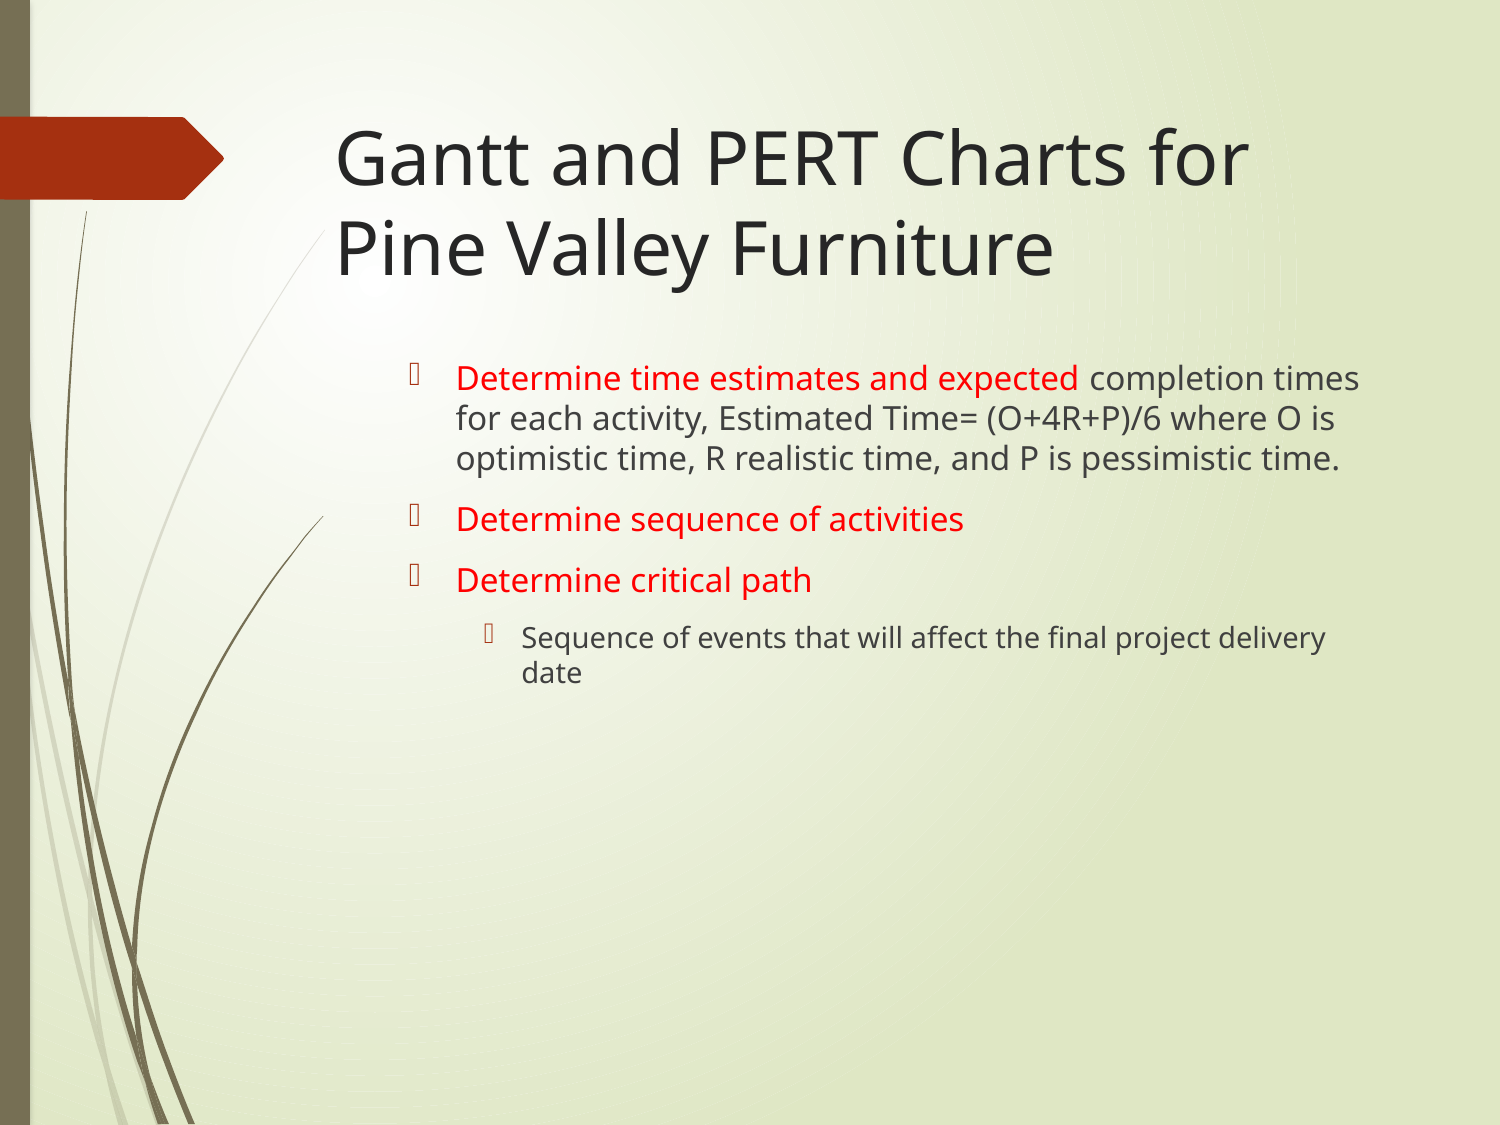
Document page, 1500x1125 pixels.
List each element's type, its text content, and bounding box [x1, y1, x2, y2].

title Gantt and PERT Charts for Pine Valley Furniture [319, 102, 1400, 313]
list Determine time estimates and expected completion times for each activity, Estimated Time= (O+4R+P)/6 where O is optimistic time, R realistic time, and P is pessimistic time. Determine sequence of activities Determine critical path Sequence of events that will affect the final project delivery date [318, 350, 1400, 970]
